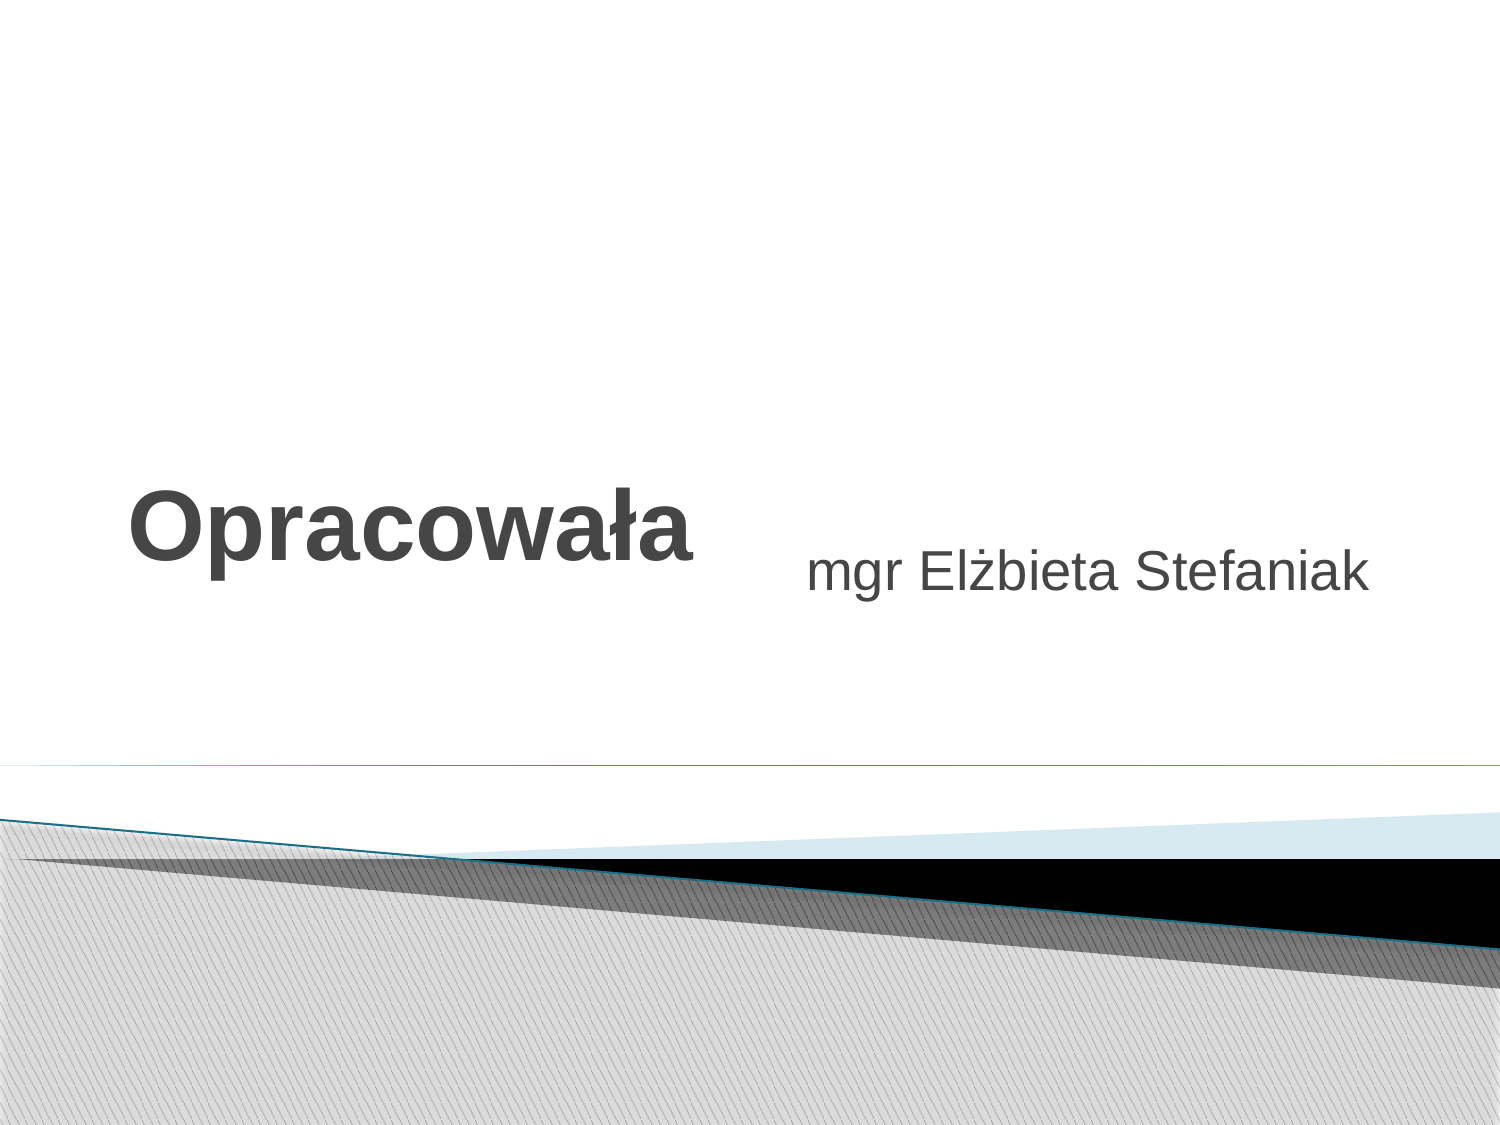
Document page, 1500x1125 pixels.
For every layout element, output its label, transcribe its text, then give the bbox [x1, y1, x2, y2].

picture [5, 859, 1500, 989]
title Opracowała [112, 287, 1388, 527]
subtitle mgr Elżbieta Stefaniak [112, 527, 1388, 790]
